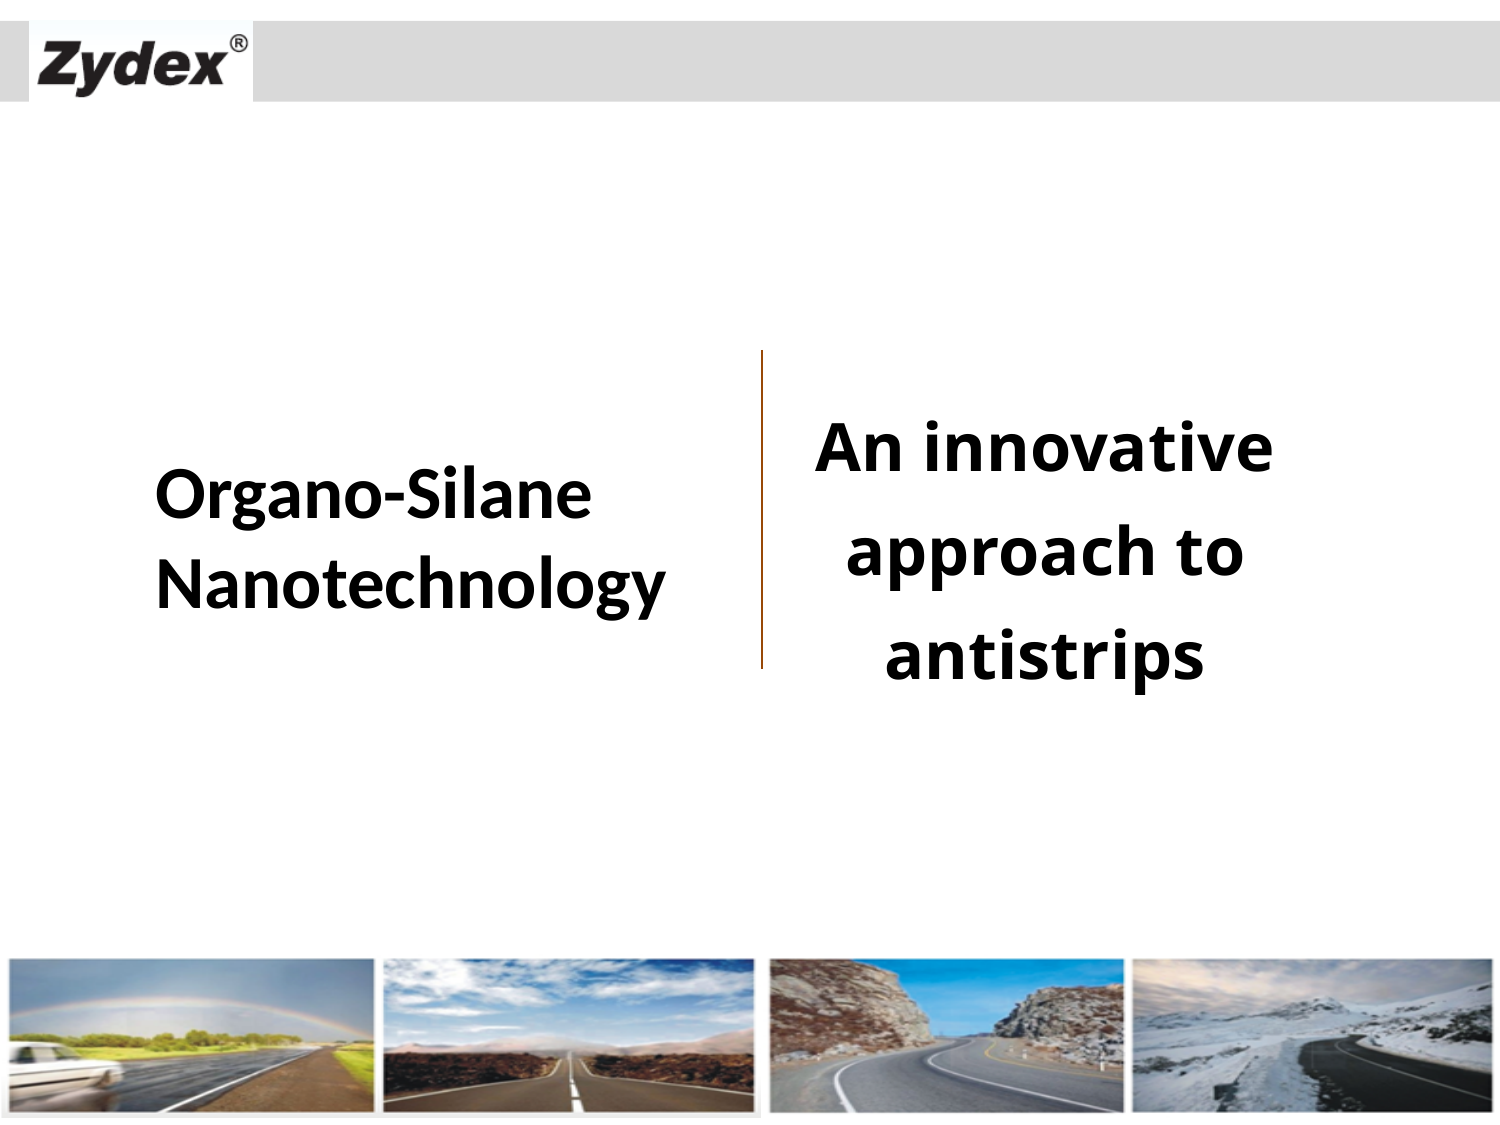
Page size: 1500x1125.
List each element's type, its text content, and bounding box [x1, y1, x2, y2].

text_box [0, 951, 1500, 1118]
text_box [250, 19, 1500, 104]
text_box An innovative approach to antistrips [785, 373, 1306, 700]
text_box [0, 19, 30, 104]
text_box Organo-Silane Nanotechnology [140, 436, 715, 632]
picture [29, 20, 253, 103]
